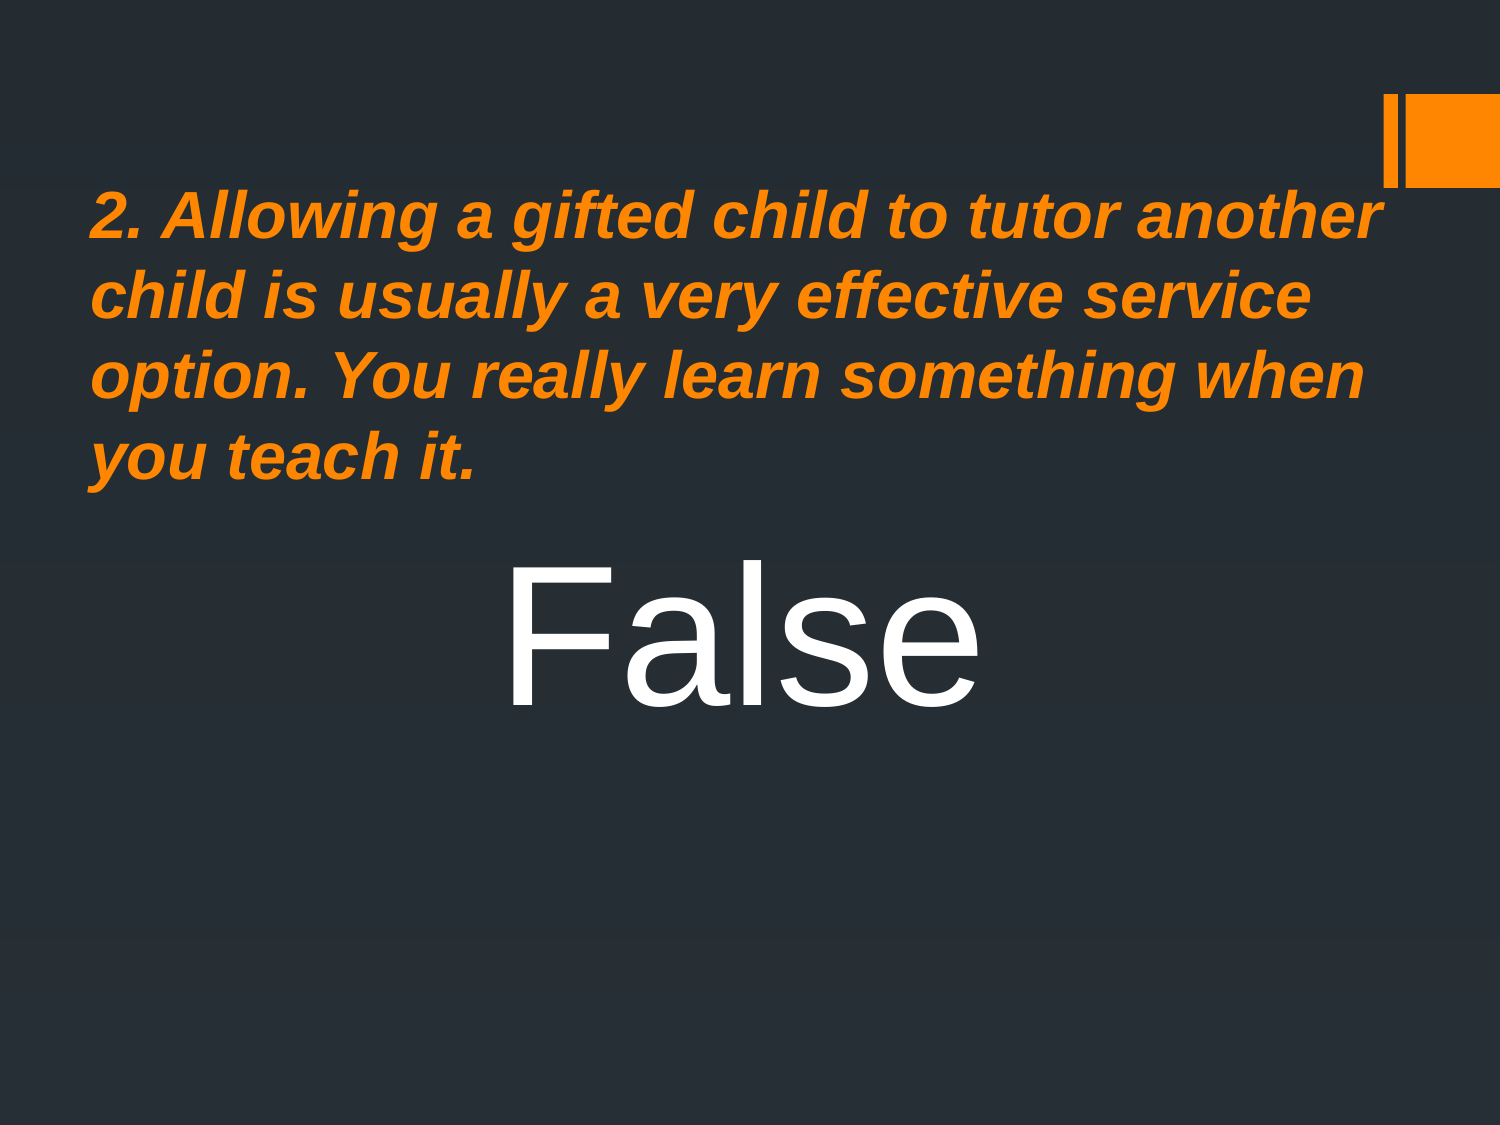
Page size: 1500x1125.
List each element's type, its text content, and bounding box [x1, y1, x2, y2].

list False [474, 525, 1425, 1006]
title 2. Allowing a gifted child to tutor another child is usually a very effective service option. You really learn something when you teach it. [75, 50, 1413, 500]
